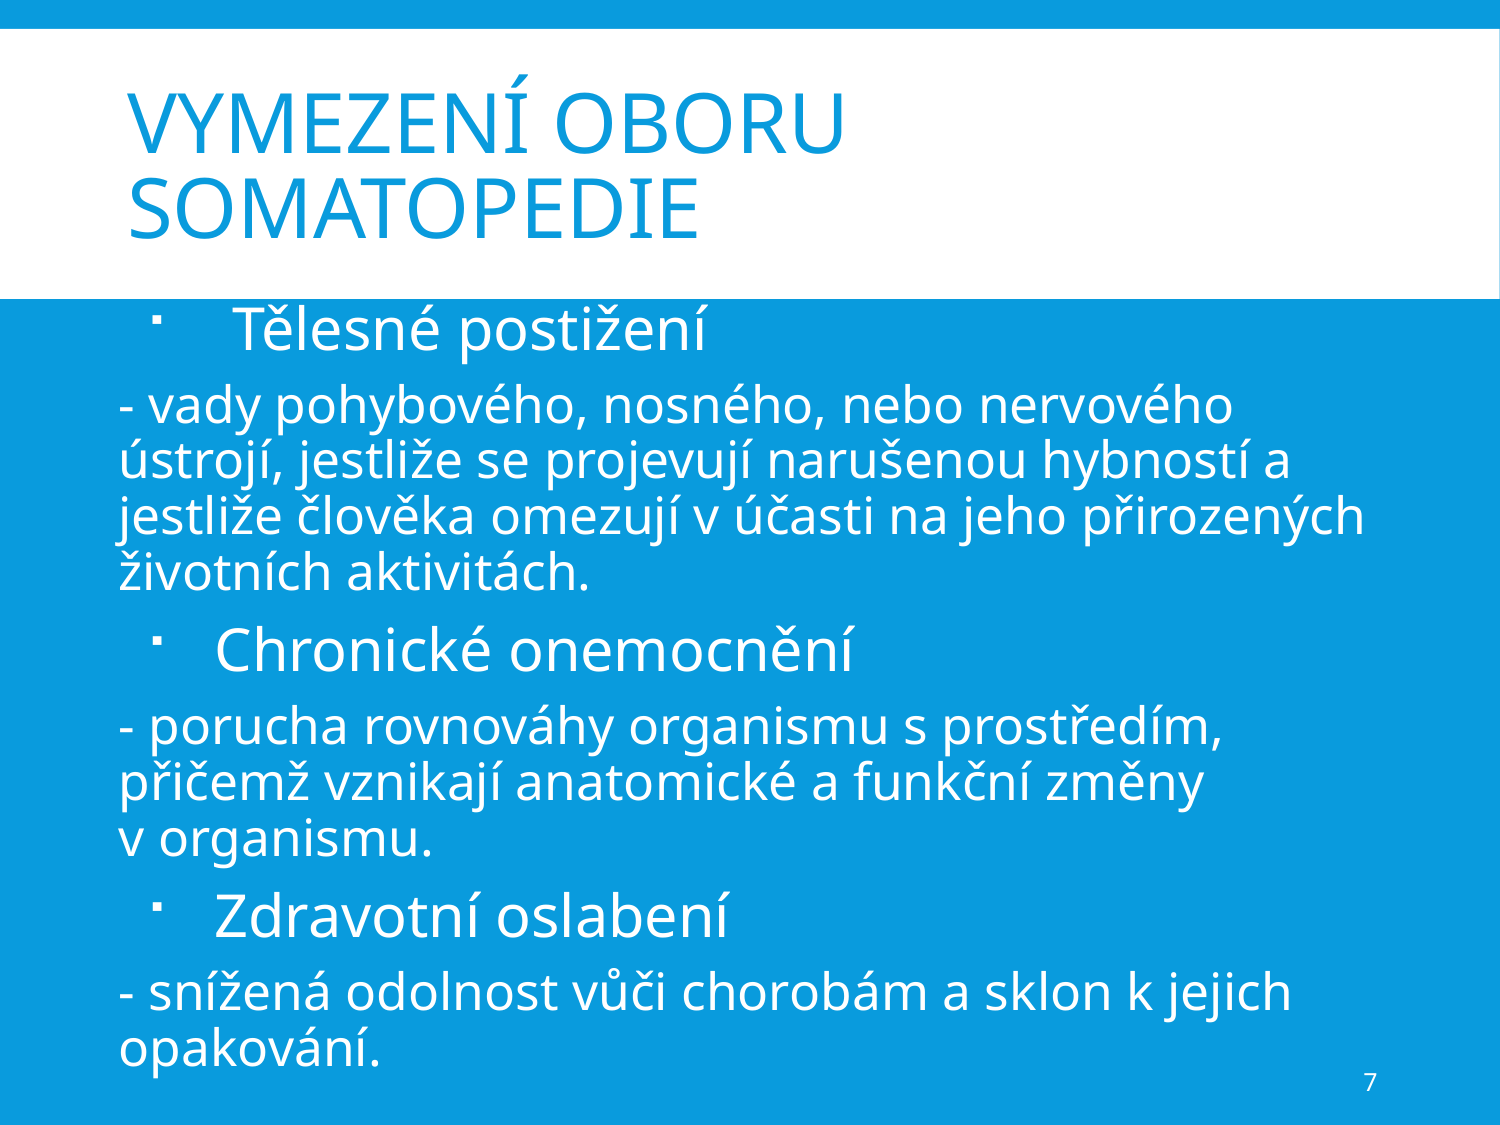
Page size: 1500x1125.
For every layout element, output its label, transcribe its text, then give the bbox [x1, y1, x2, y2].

list … Tělesné postižení - vady pohybového, nosného, nebo nervového ústrojí, jestliže se projevují narušenou hybností a jestliže člověka omezují v účasti na jeho přirozených životních aktivitách. Chronické onemocnění - porucha rovnováhy organismu s prostředím, přičemž vznikají anatomické a funkční změny v organismu. Zdravotní oslabení - snížená odolnost vůči chorobám a sklon k jejich opakování. [75, 208, 1425, 1094]
slide_number 7 [1355, 1053, 1473, 1114]
title Vymezení oboru somatopedie [112, 46, 1388, 208]
